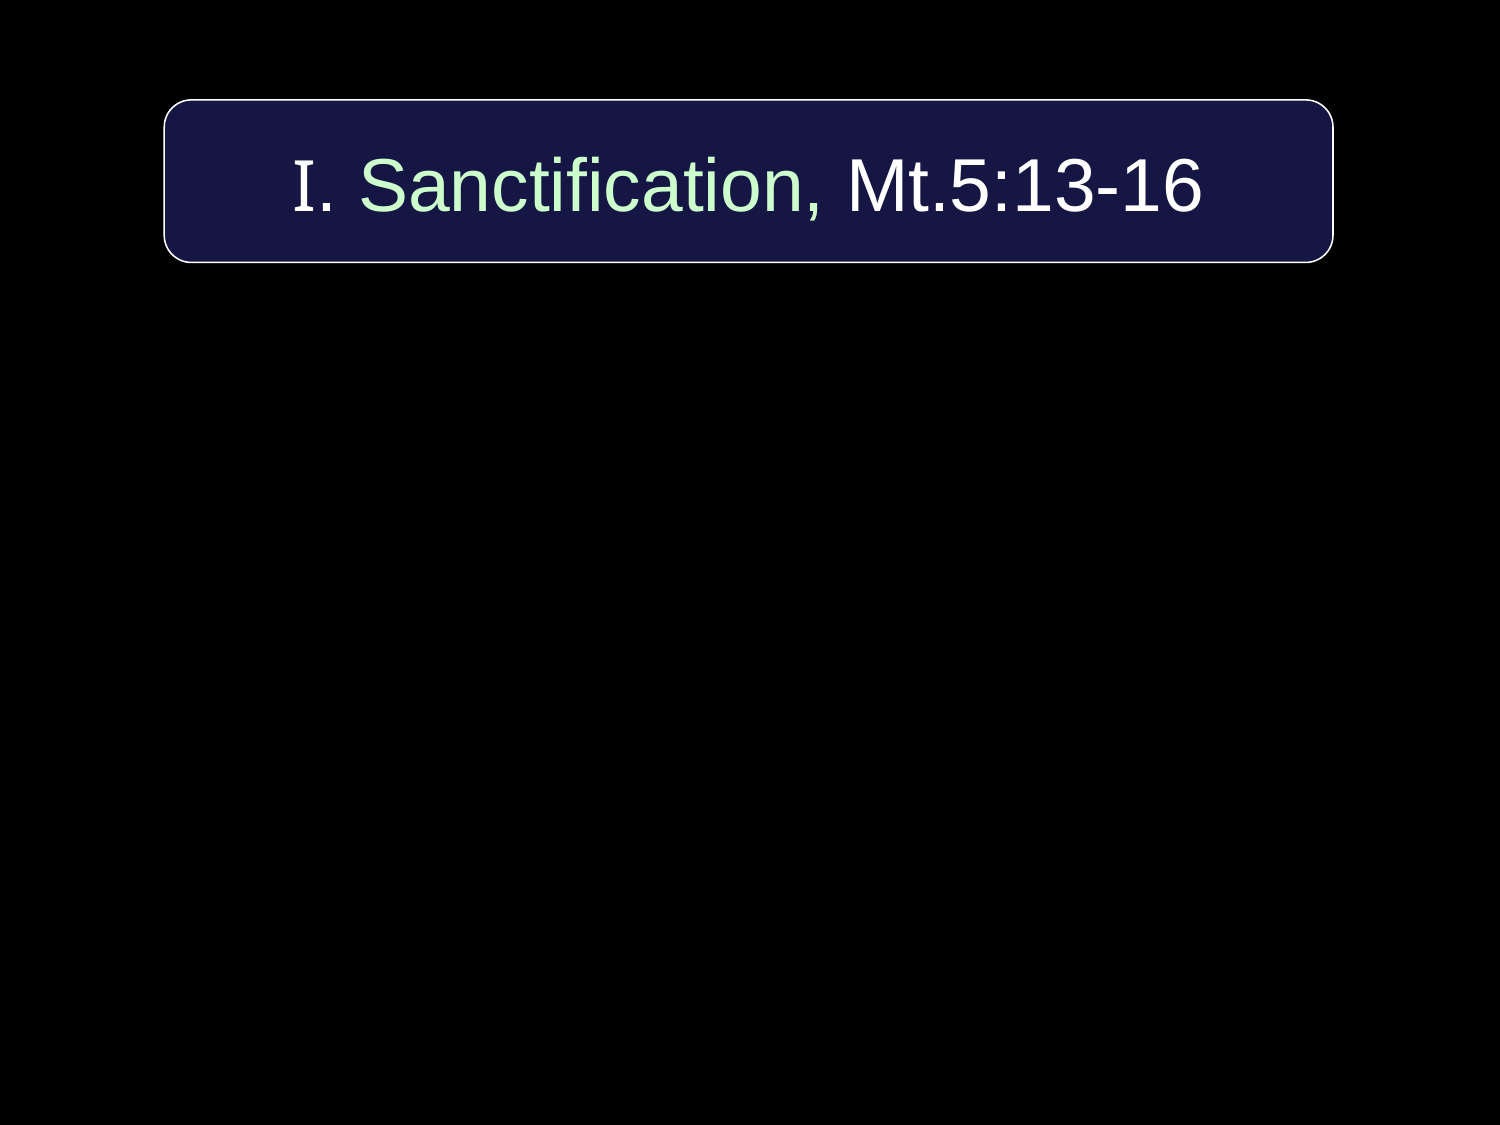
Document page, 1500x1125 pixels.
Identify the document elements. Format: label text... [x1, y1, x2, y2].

text_box I. Sanctification, Mt.5:13-16 [164, 99, 1333, 263]
